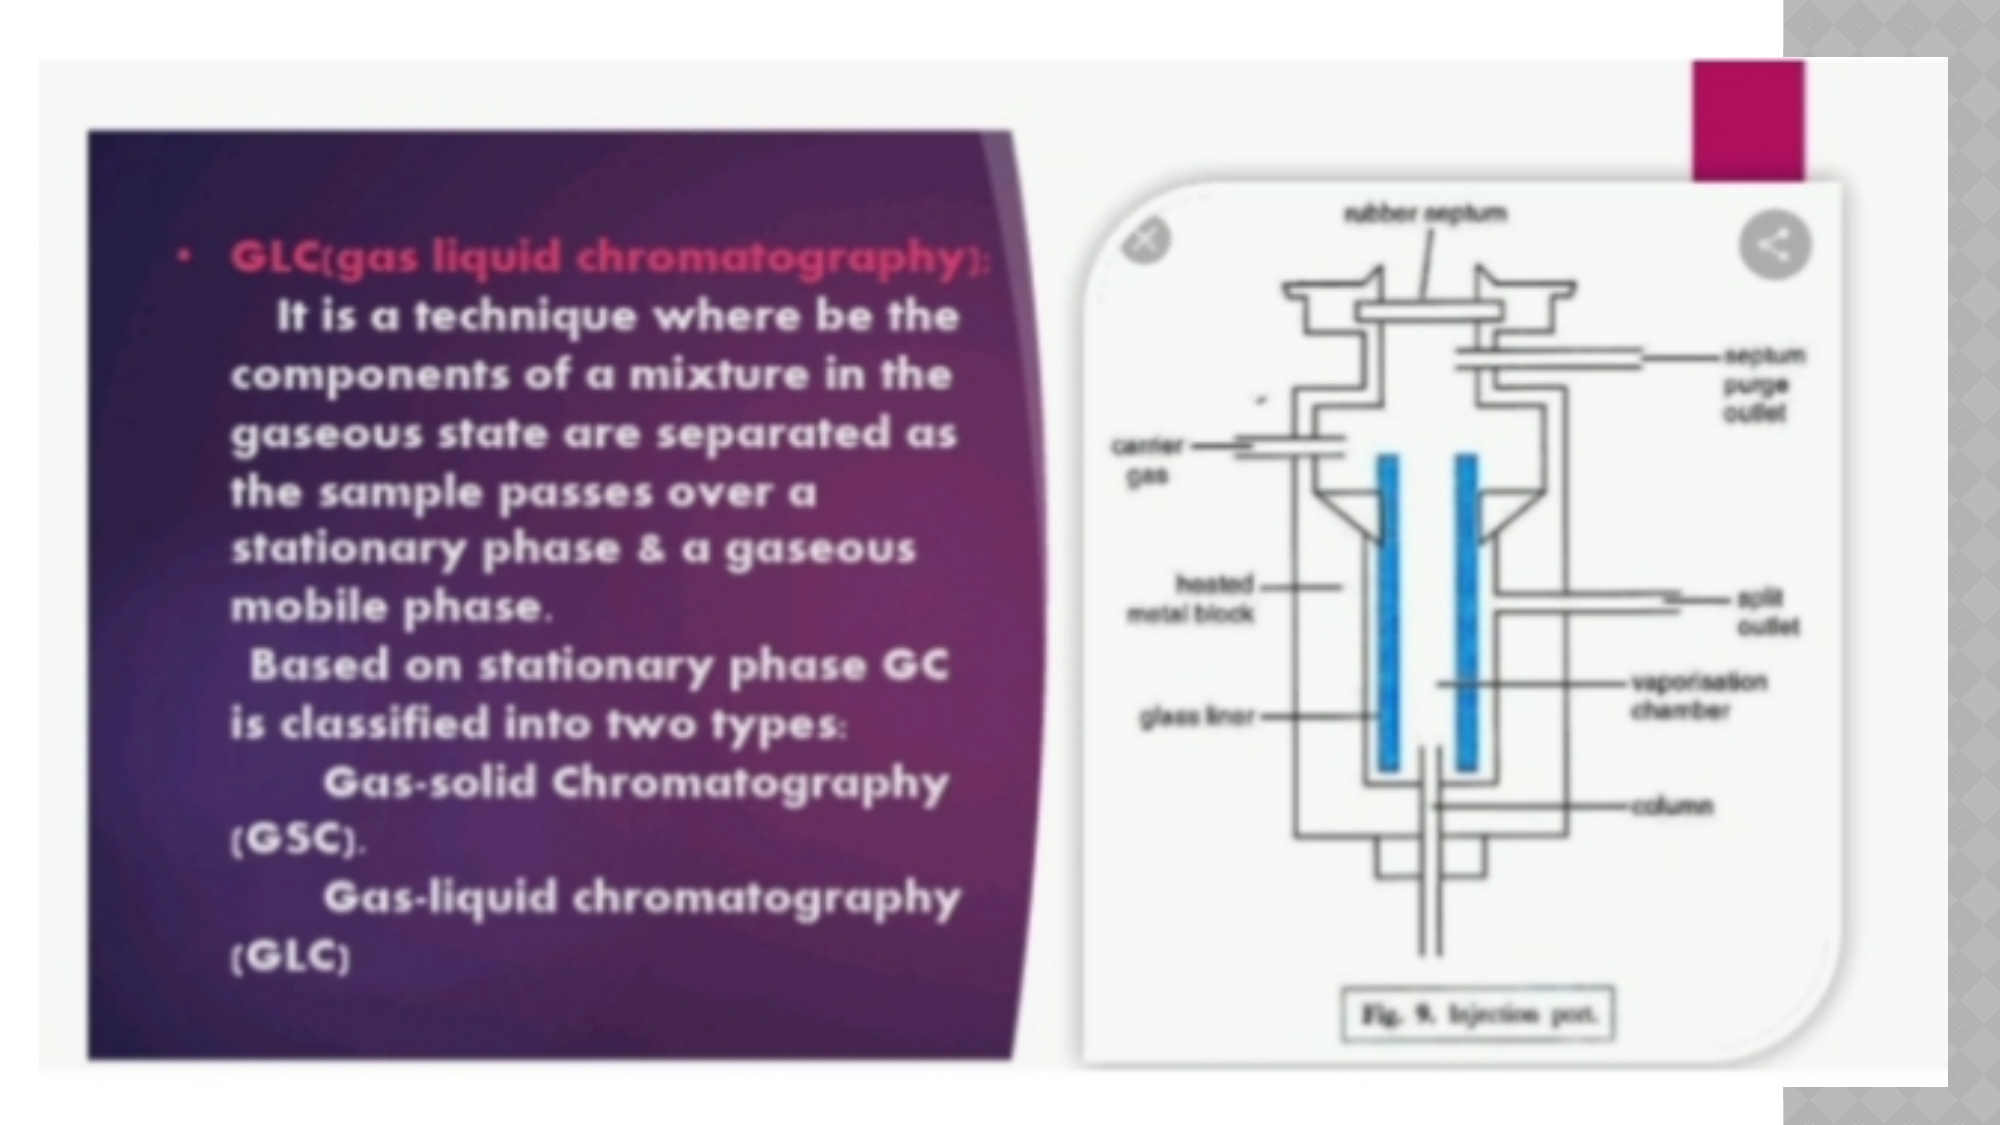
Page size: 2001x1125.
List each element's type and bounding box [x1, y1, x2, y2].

picture [39, 57, 1949, 1087]
